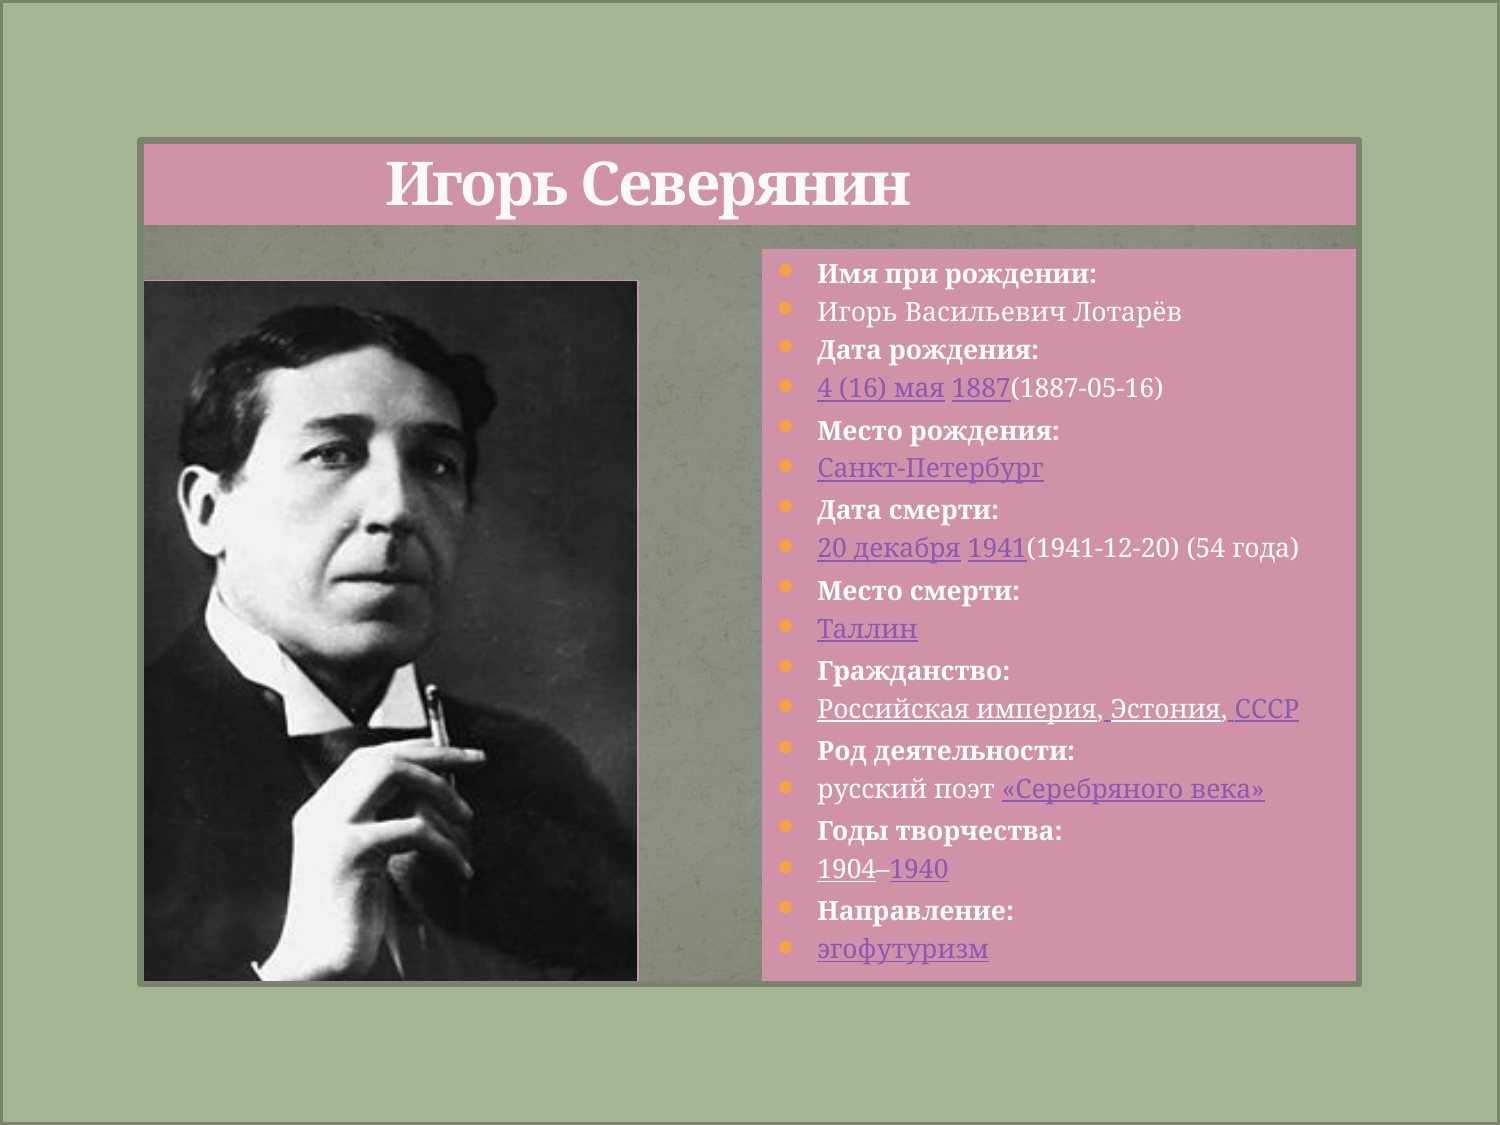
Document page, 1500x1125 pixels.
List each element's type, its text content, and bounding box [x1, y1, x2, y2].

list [137, 283, 638, 987]
list Имя при рождении: Игорь Васильевич Лотарёв Дата рождения: 4 (16) мая 1887(1887-05-16) Место рождения: Санкт-Петербург Дата смерти: 20 декабря 1941(1941-12-20) (54 года) Место смерти: Таллин Гражданство: Российская империя, Эстония, СССР Род деятельности: русский поэт «Серебряного века» Годы творчества: 1904–1940 Направление: эгофутуризм [762, 249, 1356, 981]
text_box [0, 0, 1500, 1125]
title Игорь Северянин [144, 144, 1356, 225]
